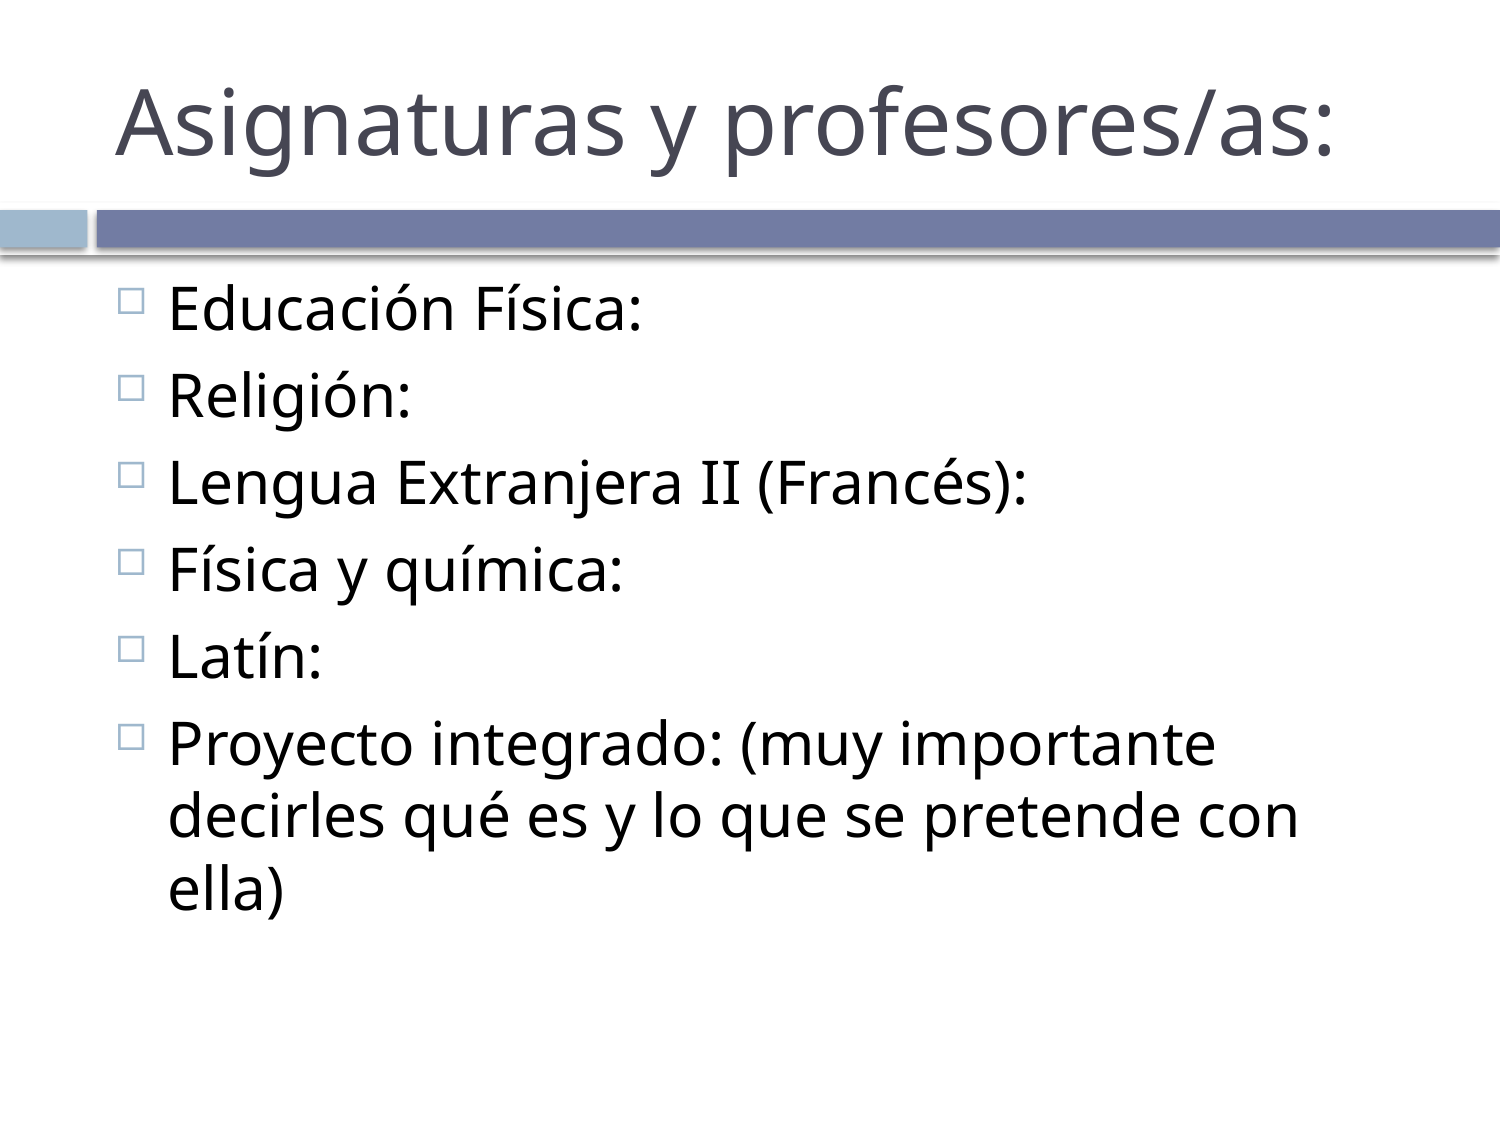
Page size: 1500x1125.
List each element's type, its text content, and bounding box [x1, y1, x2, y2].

title Asignaturas y profesores/as: [100, 37, 1438, 200]
list Educación Física: Religión: Lengua Extranjera II (Francés): Física y química: Latín: Proyecto integrado: (muy importante decirles qué es y lo que se pretende con ella) [100, 262, 1438, 1000]
